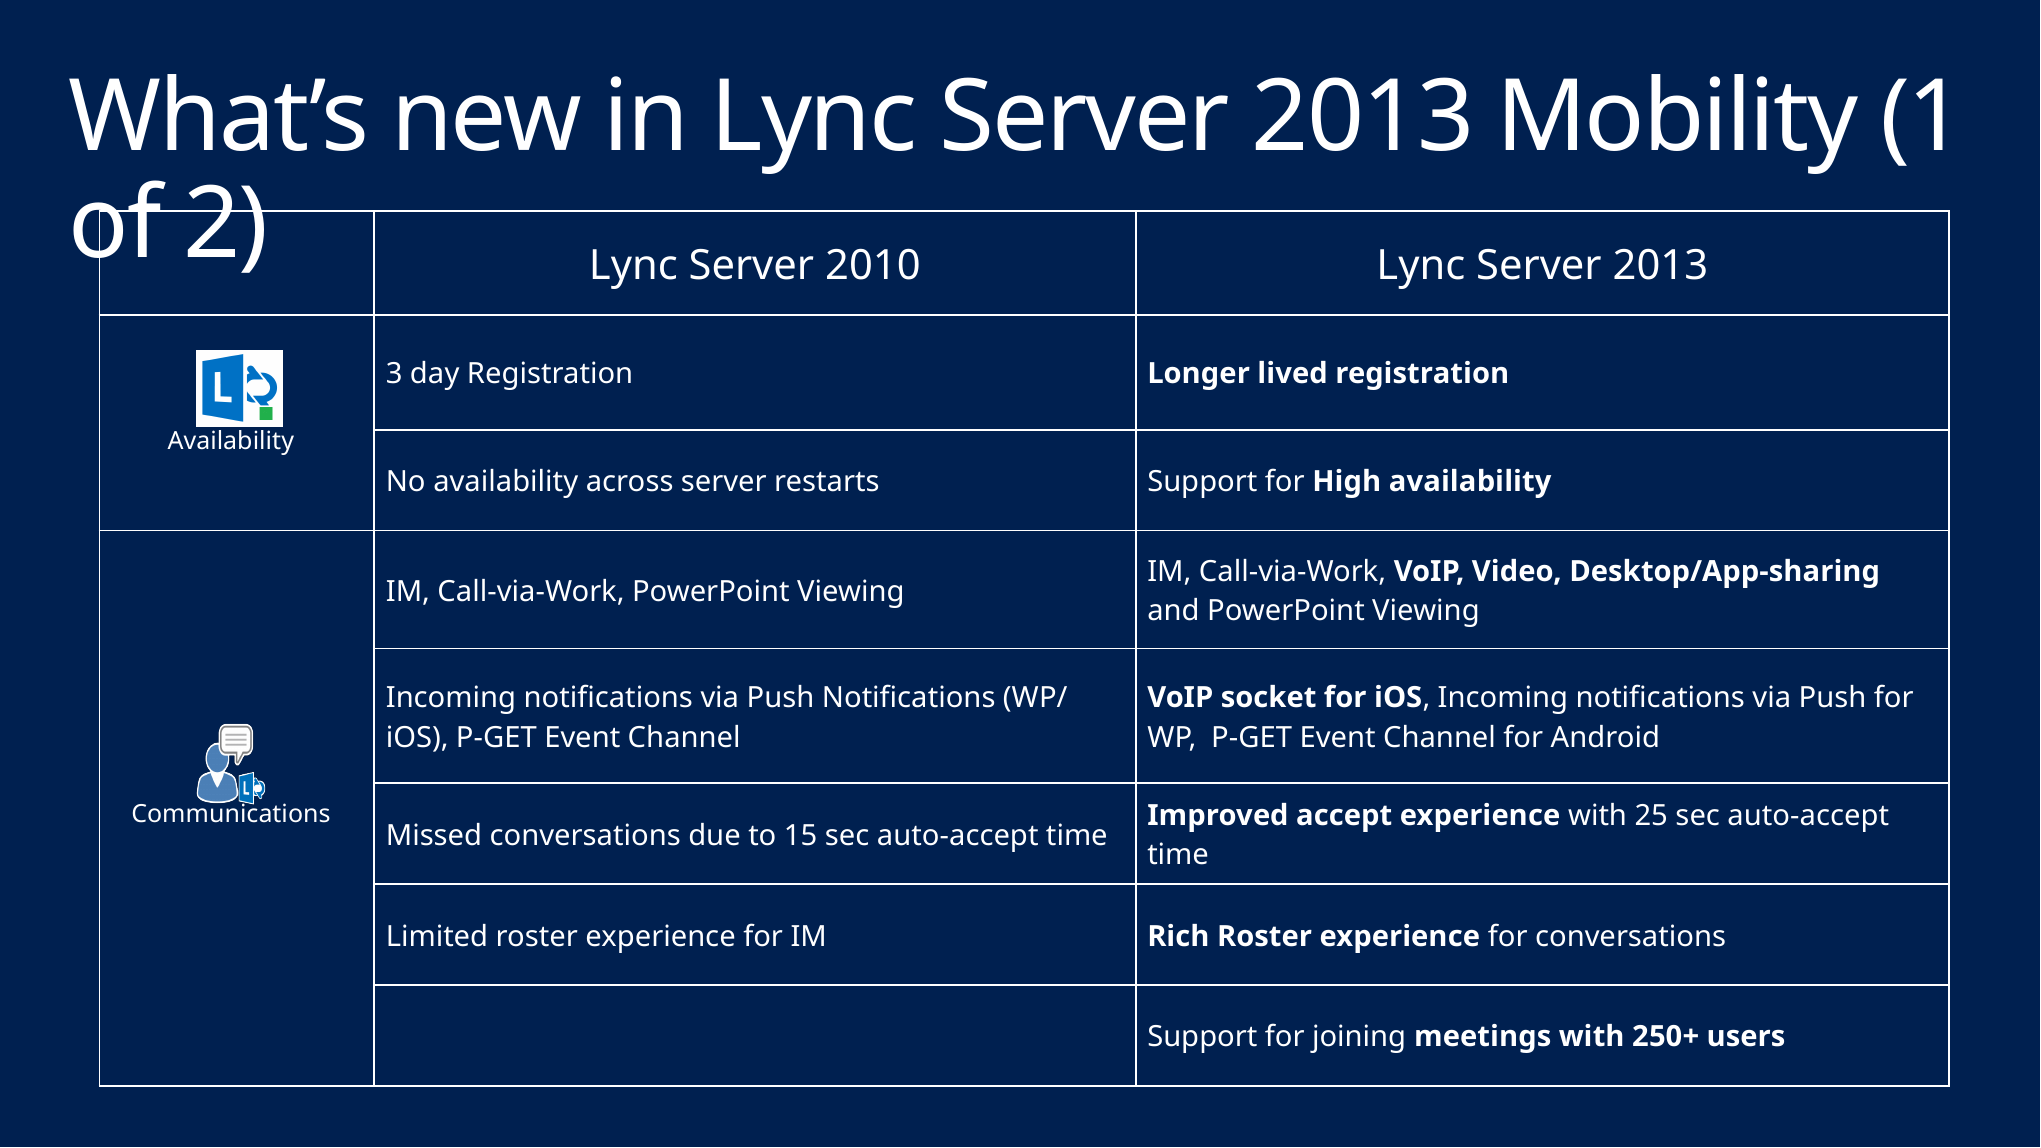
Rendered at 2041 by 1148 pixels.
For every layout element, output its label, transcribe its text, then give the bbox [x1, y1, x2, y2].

table_cell IM, Call-via-Work, VoIP, Video, Desktop/App-sharing and PowerPoint Viewing [1137, 531, 1948, 648]
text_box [106, 723, 356, 864]
table_header [100, 212, 373, 314]
title What’s new in Lync Server 2013 Mobility (1 of 2) [45, 48, 1996, 200]
table_cell Rich Roster experience for conversations [1137, 885, 1948, 984]
table_cell Support for High availability [1137, 431, 1948, 530]
table_cell Support for joining meetings with 250+ users [1137, 986, 1948, 1085]
table_cell Incoming notifications via Push Notifications (WP/ iOS), P-GET Event Channel [375, 649, 1135, 782]
picture [196, 350, 283, 427]
table_cell Missed conversations due to 15 sec auto-accept time [375, 784, 1135, 883]
table_cell Improved accept experience with 25 sec auto-accept time [1137, 784, 1948, 883]
table_cell [100, 531, 373, 1085]
table_cell Longer lived registration [1137, 316, 1948, 429]
table_header Lync Server 2013 [1137, 212, 1948, 314]
table_cell [375, 986, 1135, 1085]
text_box Availability [137, 414, 325, 469]
table_cell VoIP socket for iOS, Incoming notifications via Push for WP, P-GET Event Channel for Android [1137, 649, 1948, 782]
table_cell 3 day Registration [375, 316, 1135, 429]
table_cell Limited roster experience for IM [375, 885, 1135, 984]
table_header Lync Server 2010 [375, 212, 1135, 314]
table_cell IM, Call-via-Work, PowerPoint Viewing [375, 531, 1135, 648]
table_cell [100, 316, 373, 530]
table_cell No availability across server restarts [375, 431, 1135, 530]
